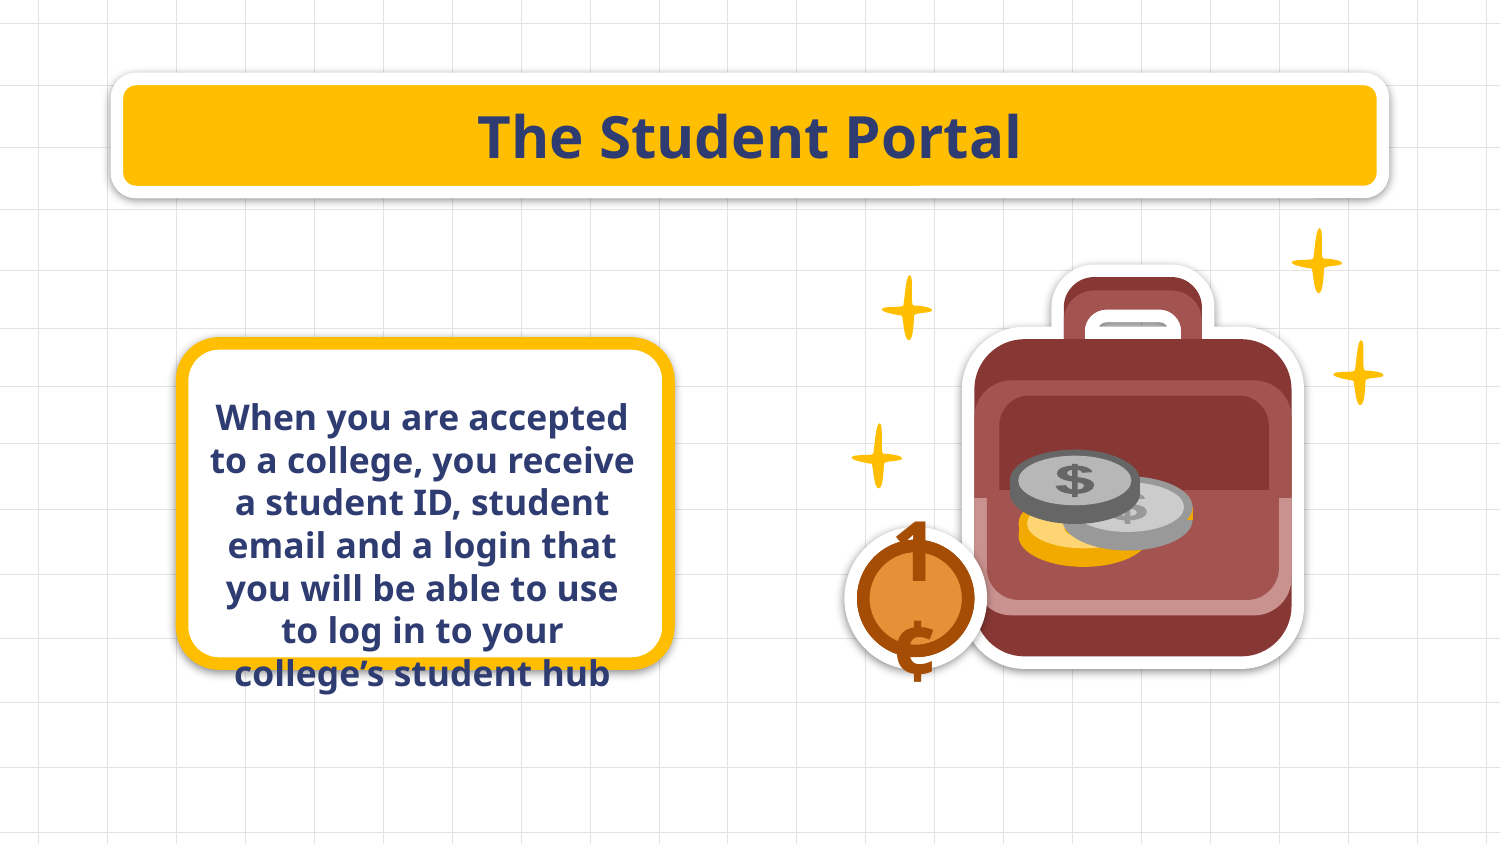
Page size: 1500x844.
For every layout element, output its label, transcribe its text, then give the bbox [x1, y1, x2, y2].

list When you are accepted to a college, you receive a student ID, student email and a login that you will be able to use to log in to your college’s student hub [190, 380, 655, 536]
title The Student Portal [116, 88, 1383, 182]
